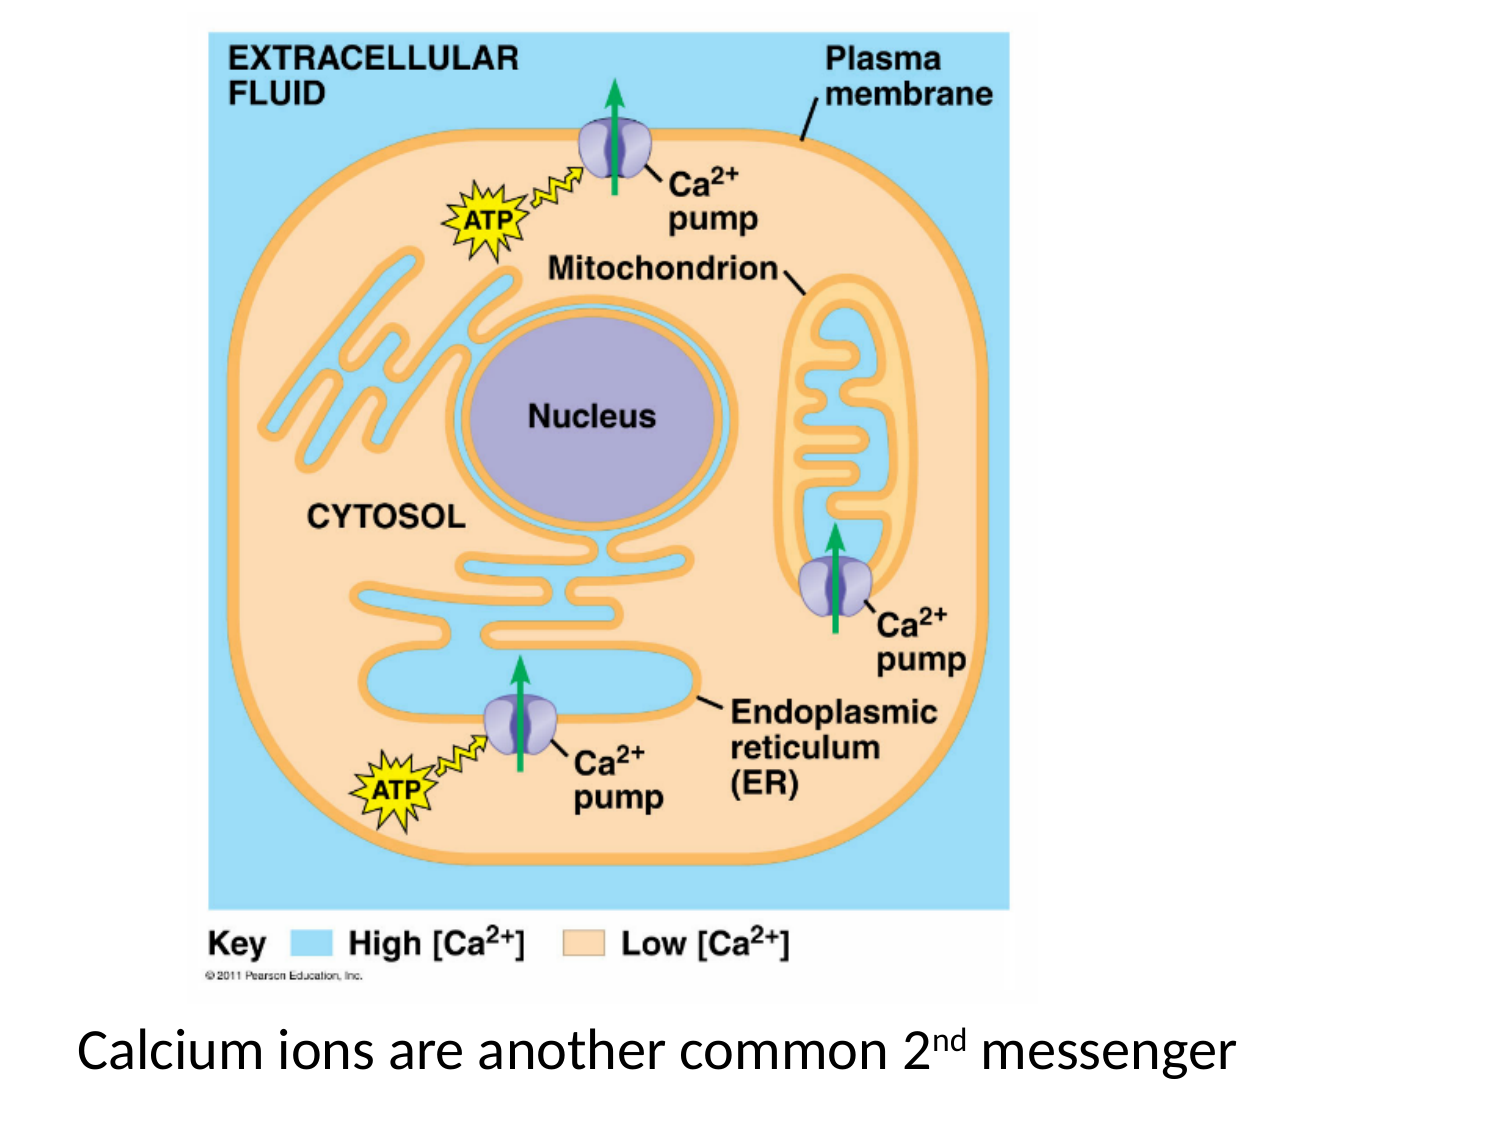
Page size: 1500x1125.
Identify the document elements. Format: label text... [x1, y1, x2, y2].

list Calcium ions are another common 2nd messenger [62, 1003, 1359, 1104]
picture [187, 12, 1038, 1004]
